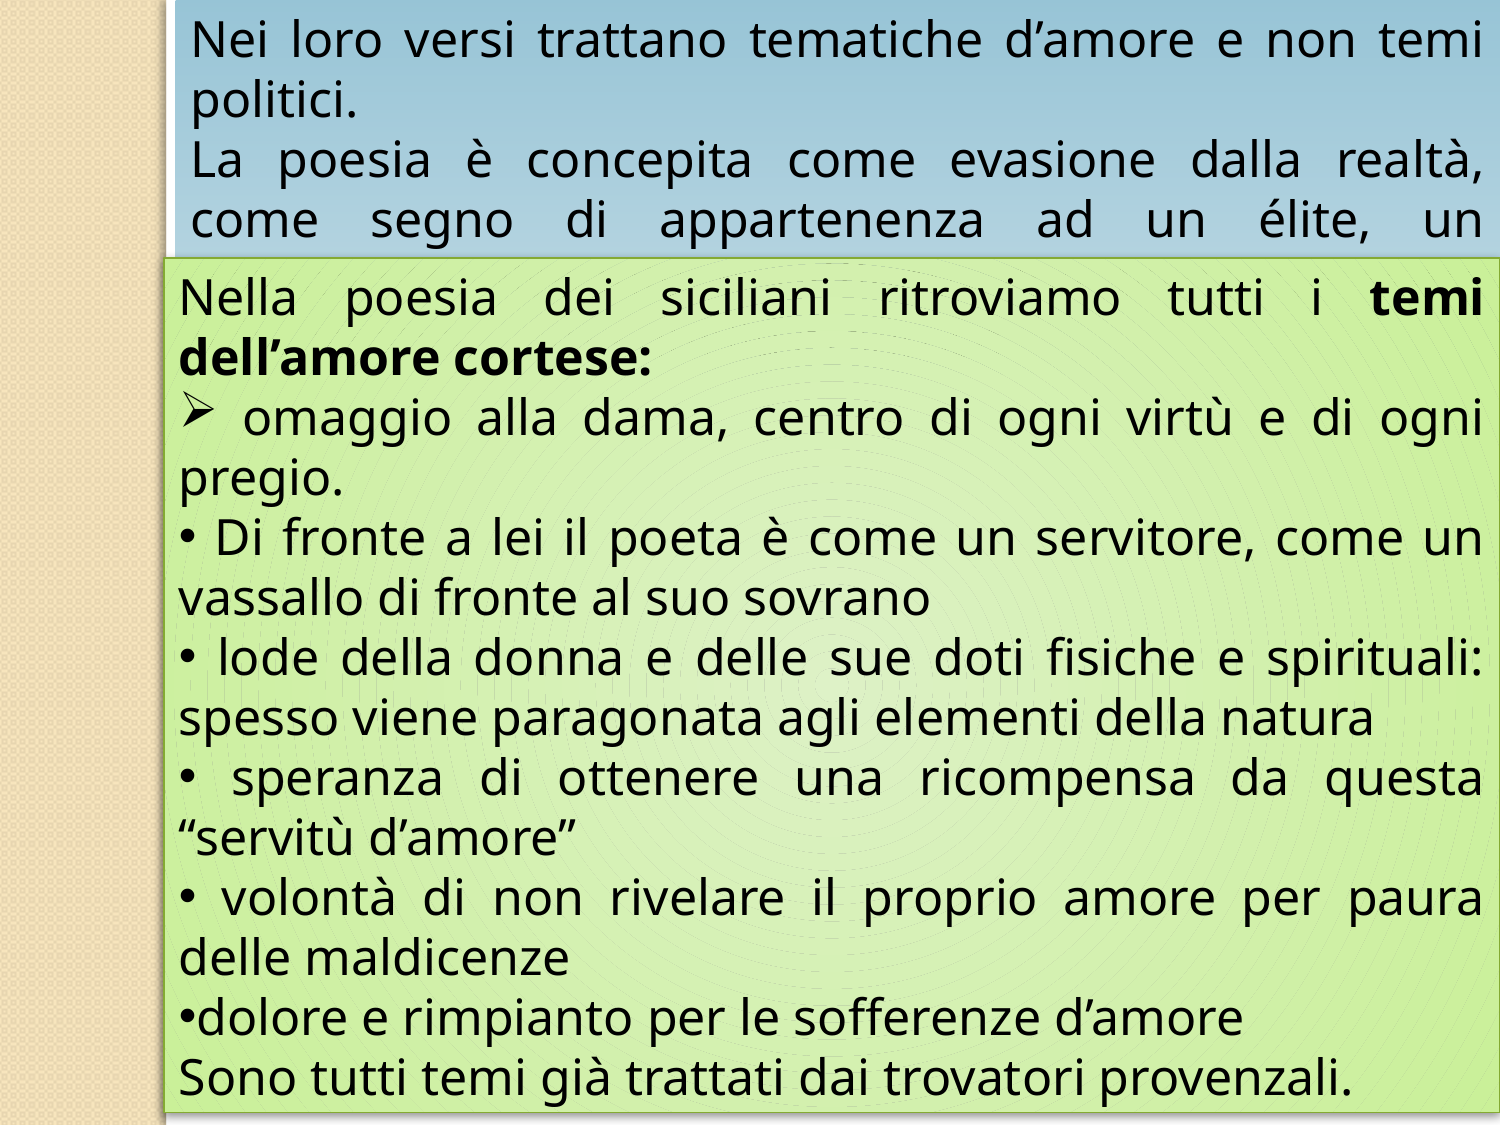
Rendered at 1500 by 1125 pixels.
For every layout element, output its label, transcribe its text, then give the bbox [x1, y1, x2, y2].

text_box Nei loro versi trattano tematiche d’amore e non temi politici. La poesia è concepita come evasione dalla realtà, come segno di appartenenza ad un élite, un ornamento elegante e raffinato che tratta un tema aristocratico come quello amoroso. [175, 0, 1500, 255]
text_box Nella poesia dei siciliani ritroviamo tutti i temi dell’amore cortese: omaggio alla dama, centro di ogni virtù e di ogni pregio. Di fronte a lei il poeta è come un servitore, come un vassallo di fronte al suo sovrano lode della donna e delle sue doti fisiche e spirituali: spesso viene paragonata agli elementi della natura speranza di ottenere una ricompensa da questa “servitù d’amore” volontà di non rivelare il proprio amore per paura delle maldicenze dolore e rimpianto per le sofferenze d’amore Sono tutti temi già trattati dai trovatori provenzali. [163, 257, 1500, 1113]
